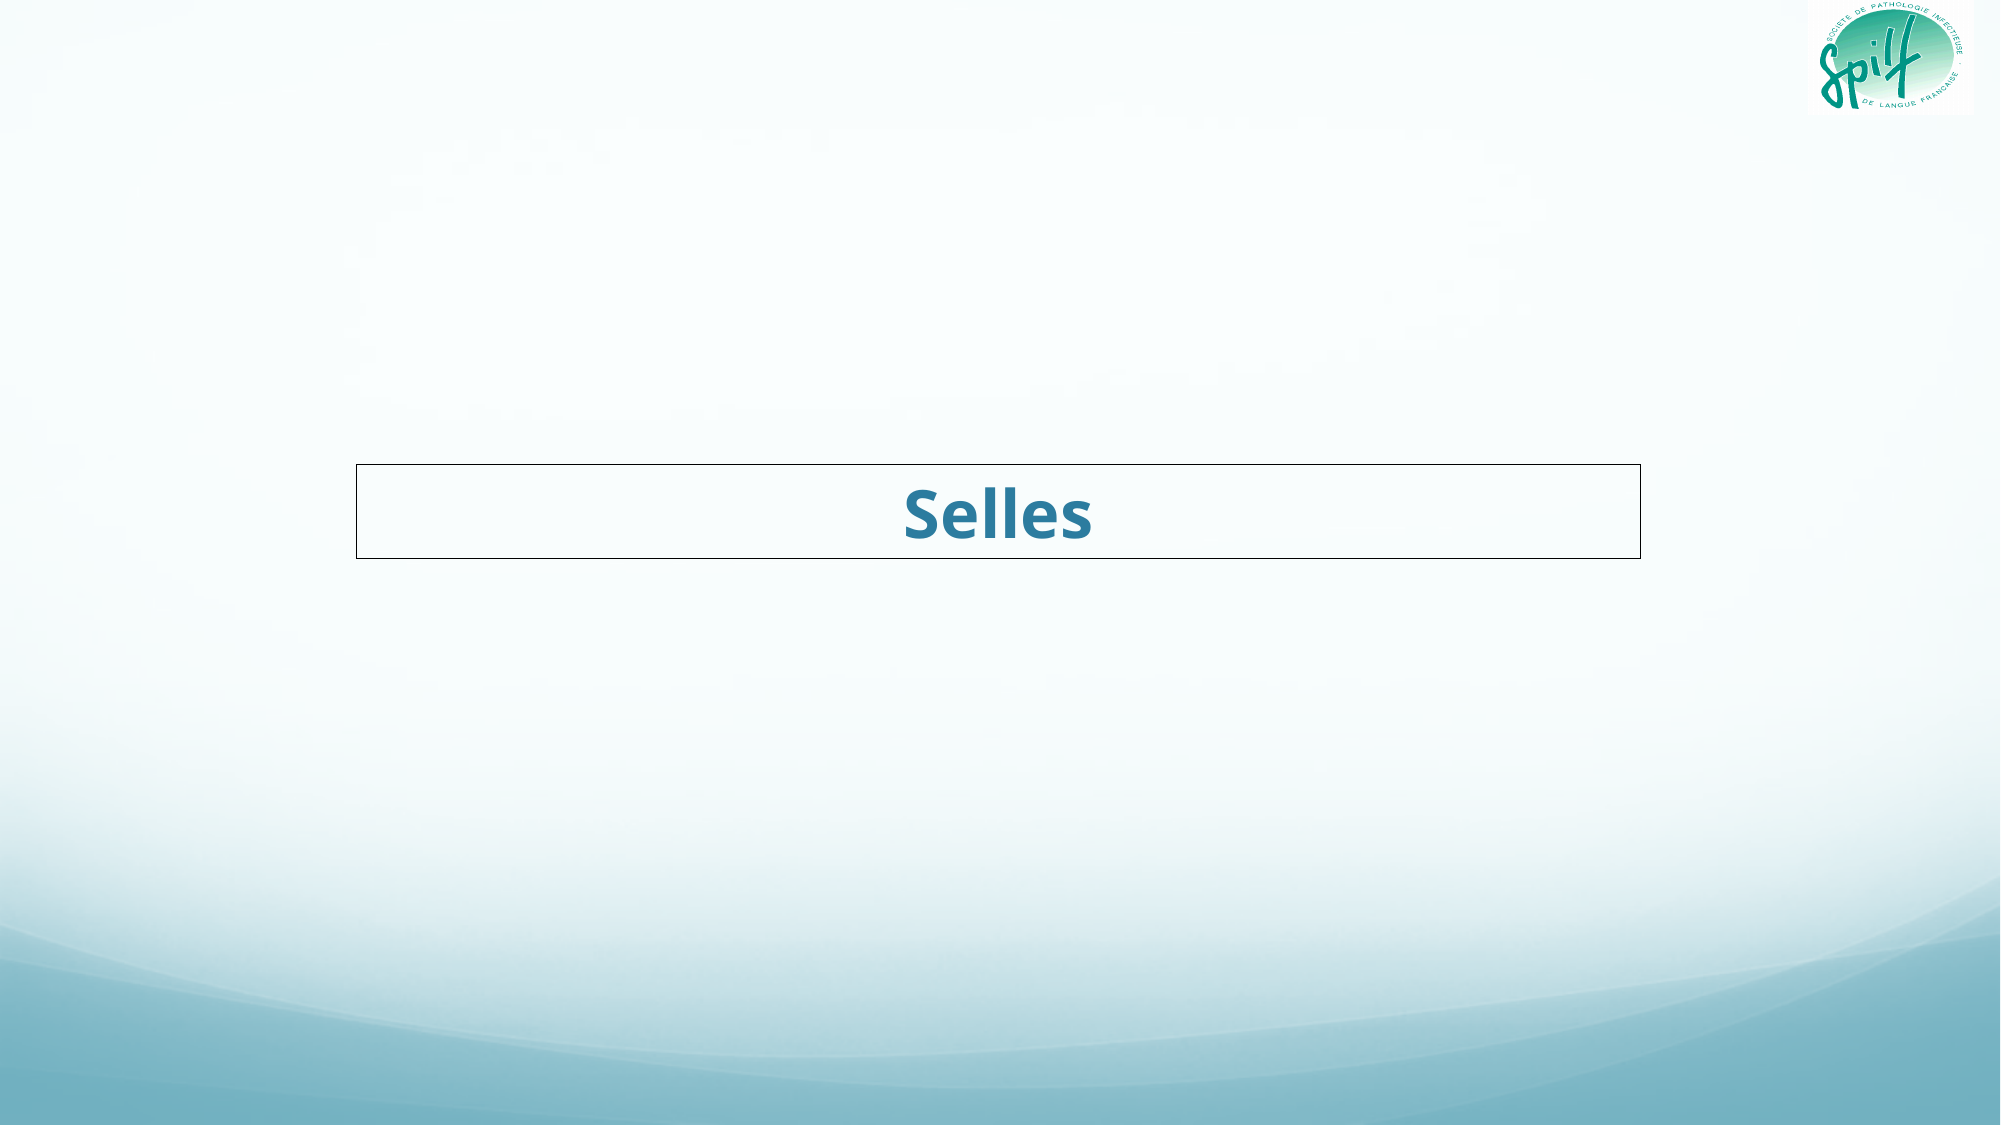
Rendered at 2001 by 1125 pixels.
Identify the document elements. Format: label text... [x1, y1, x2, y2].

text_box Selles [356, 464, 1641, 559]
picture [1808, 0, 1974, 115]
